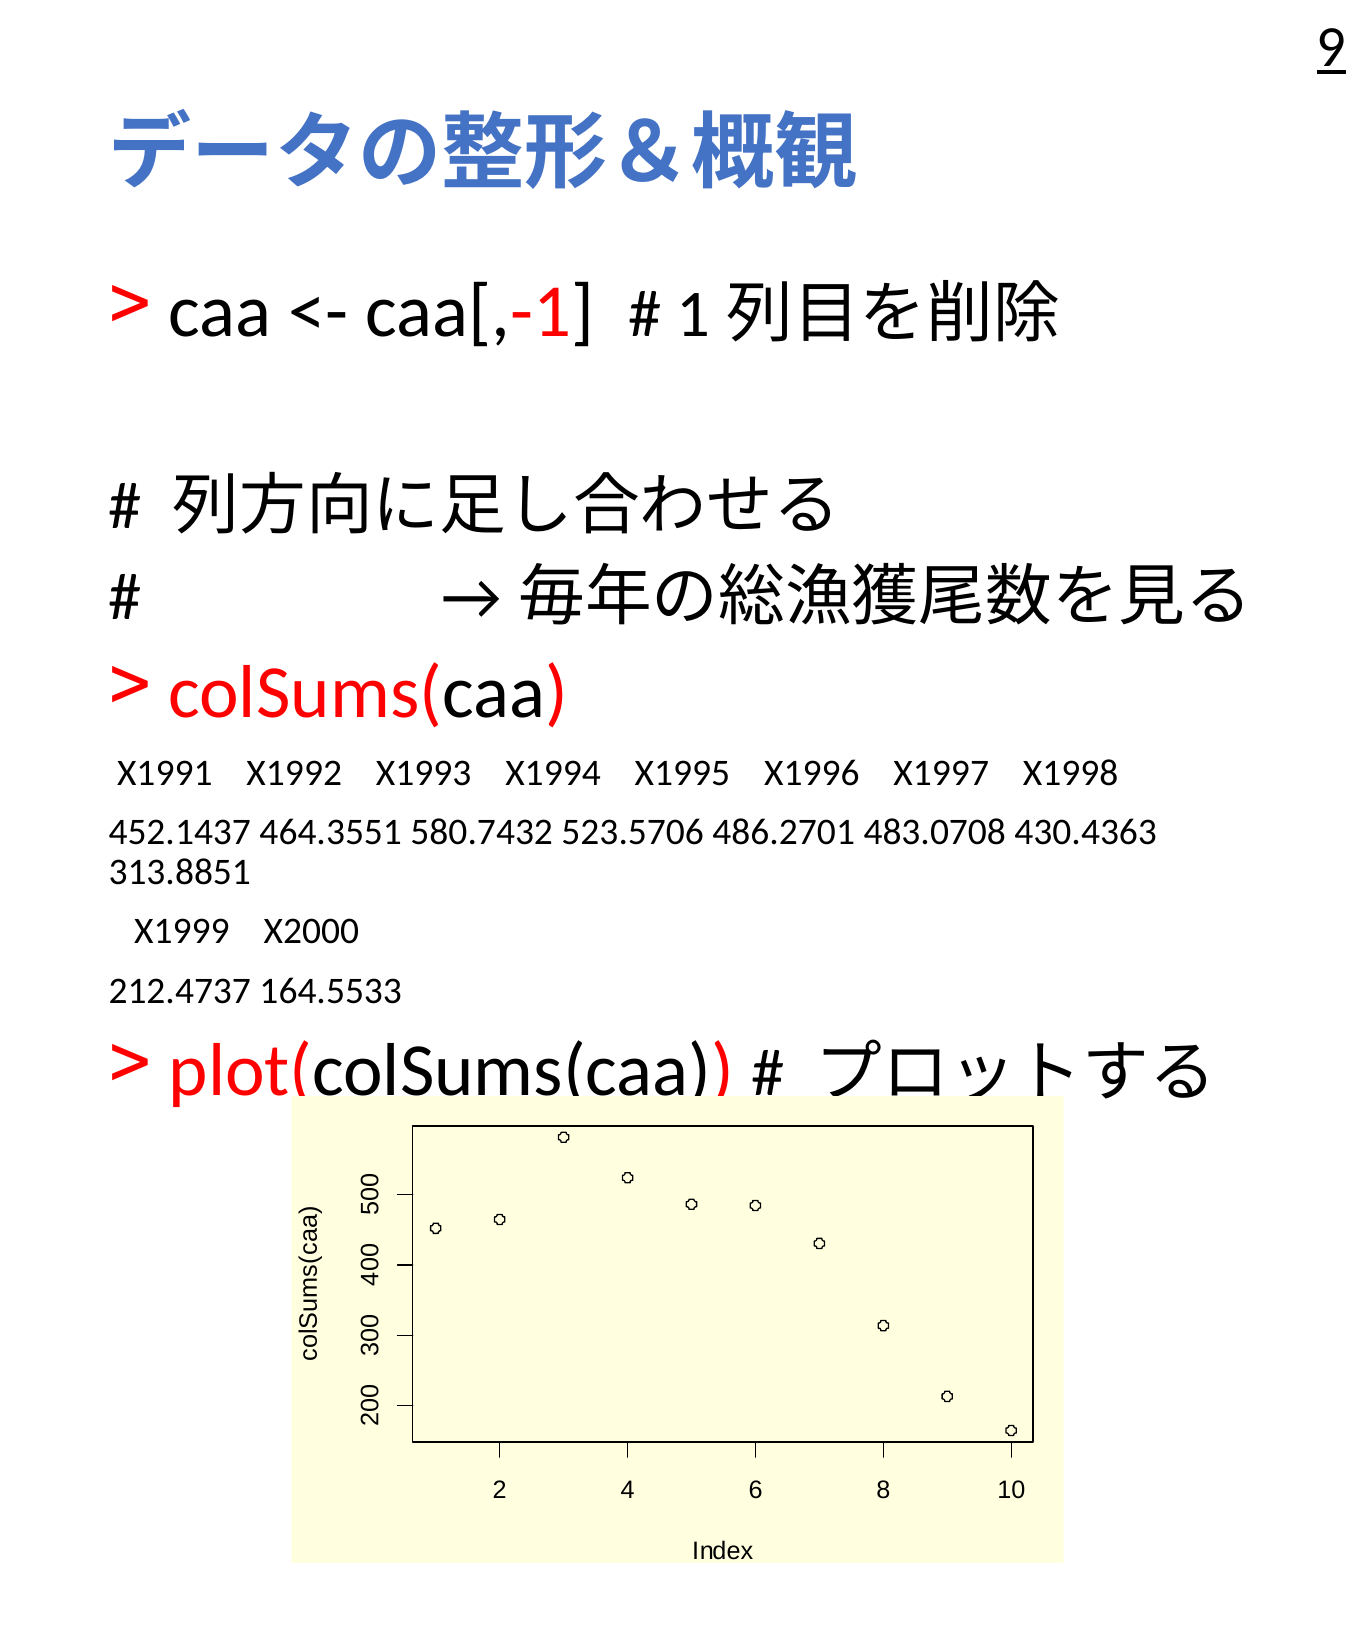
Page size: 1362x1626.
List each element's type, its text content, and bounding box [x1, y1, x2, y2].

list caa <- caa[,-1] # 1列目を削除 # 列方向に足し合わせる # →毎年の総漁獲尾数を見る colSums(caa) X1991 X1992 X1993 X1994 X1995 X1996 X1997 X1998 452.1437 464.3551 580.7432 523.5706 486.2701 483.0708 430.4363 313.8851 X1999 X2000 212.4737 164.5533 plot(colSums(caa)) # プロットする [93, 263, 1268, 1563]
title データの整形＆概観 [93, 76, 1268, 234]
picture [291, 1095, 1064, 1562]
slide_number 9 [991, 0, 1362, 87]
